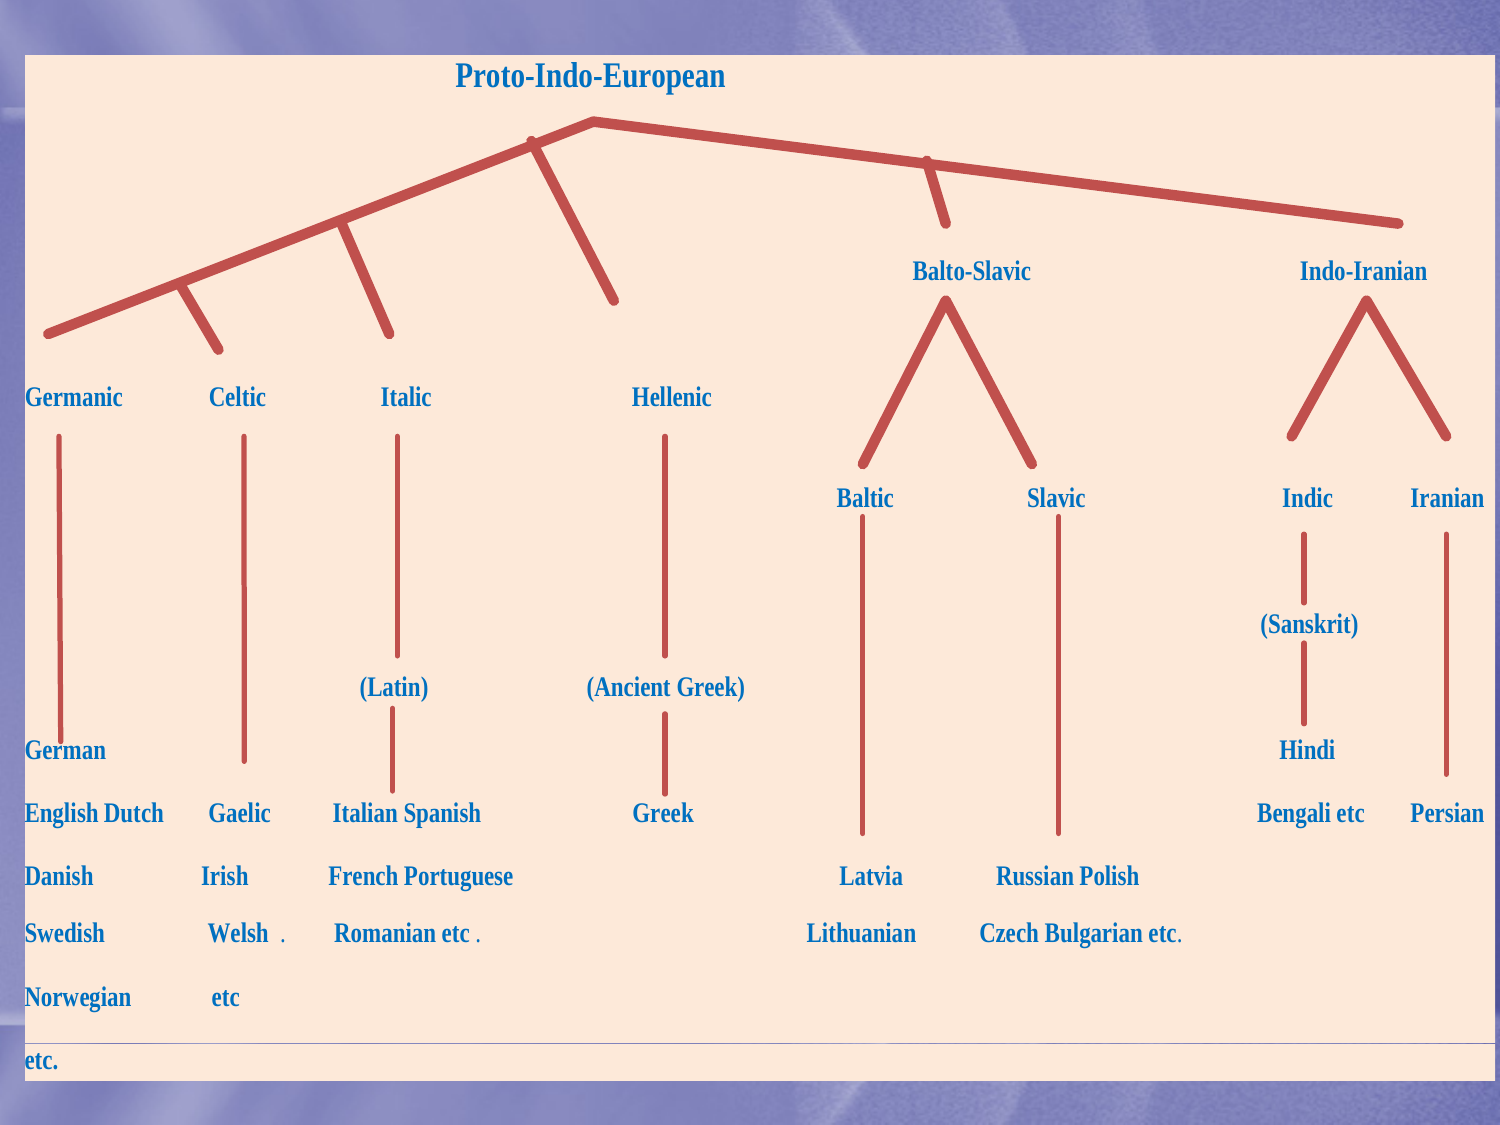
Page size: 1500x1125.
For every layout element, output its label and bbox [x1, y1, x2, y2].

picture [0, 0, 1500, 1125]
text_box [24, 54, 1496, 1107]
